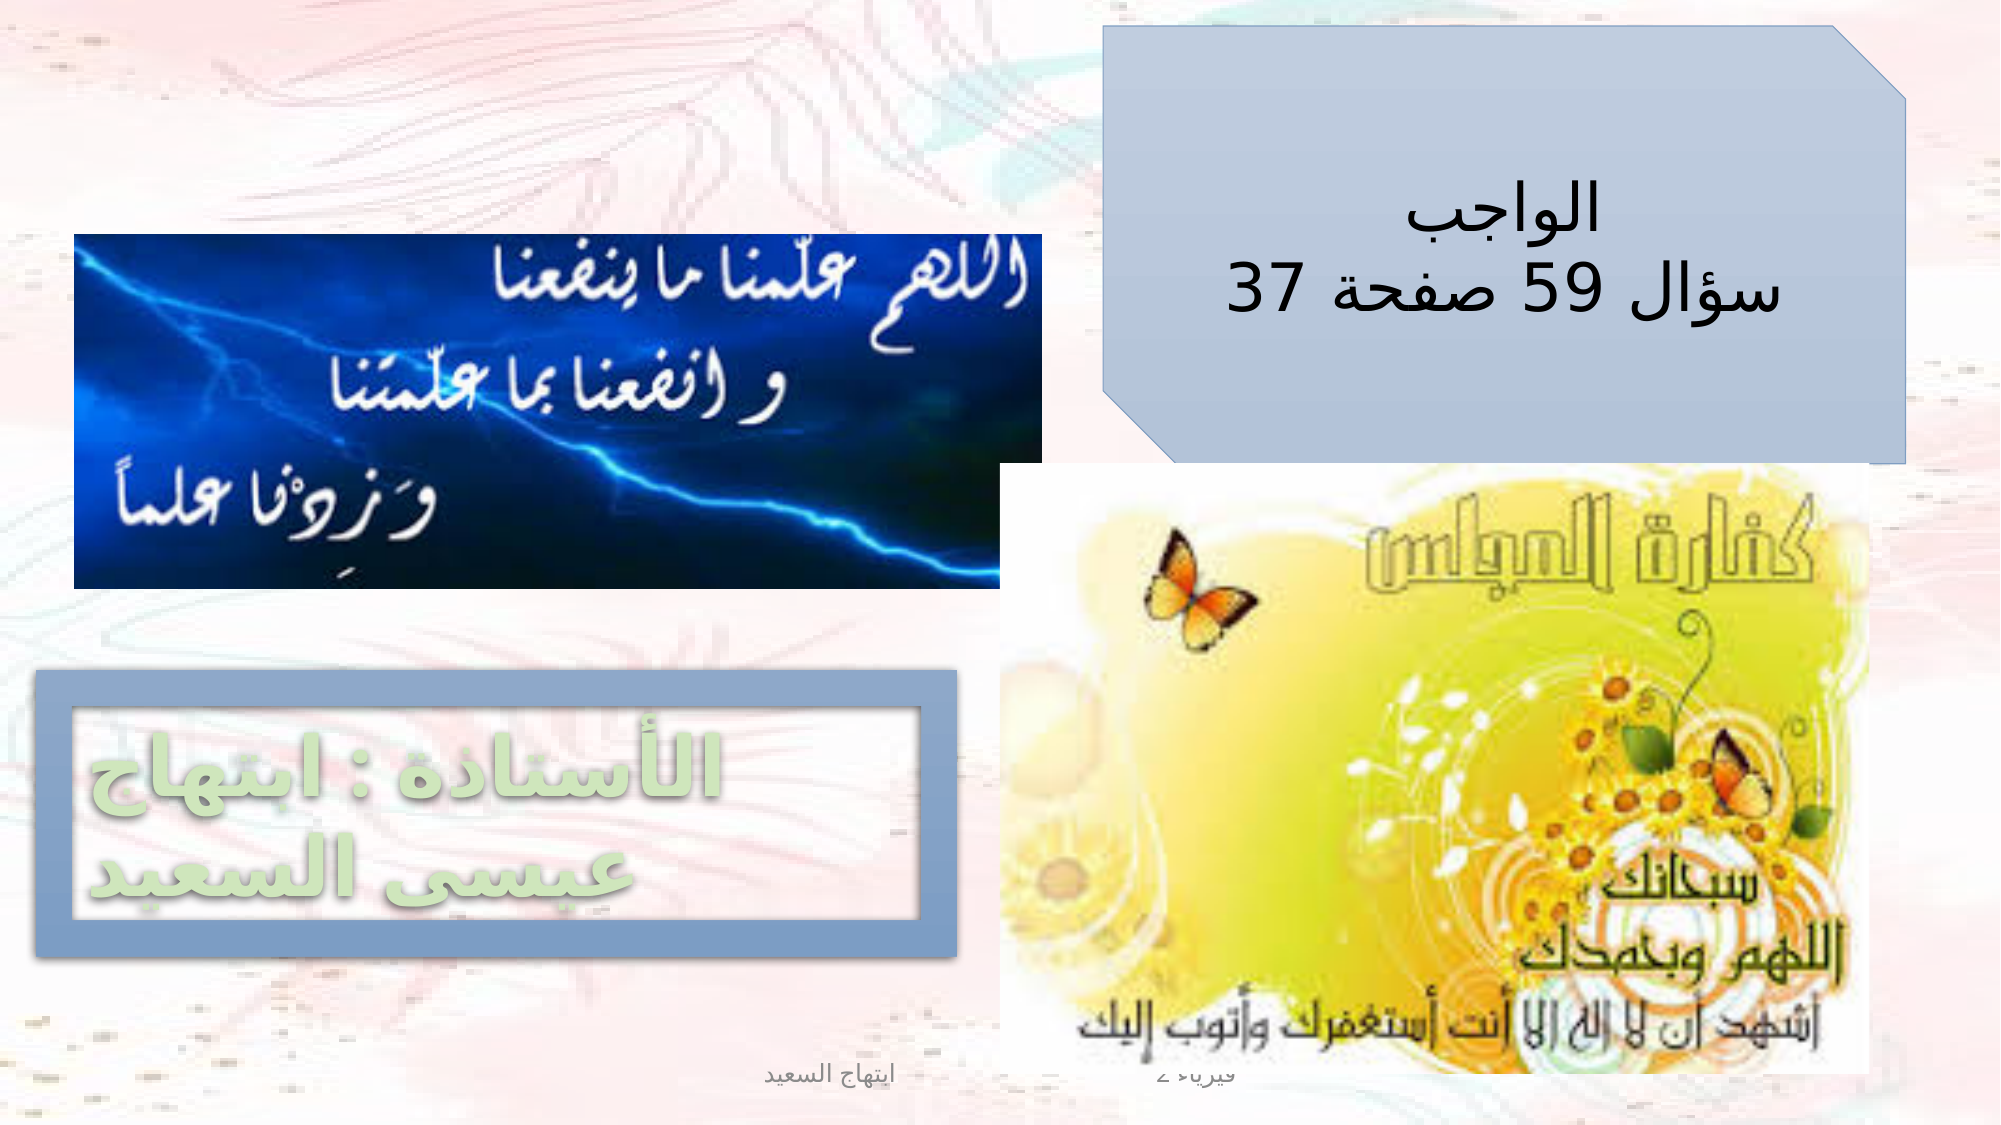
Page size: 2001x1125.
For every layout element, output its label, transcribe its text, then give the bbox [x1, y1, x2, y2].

footer فيزياء 2 ابتهاج السعيد [662, 1042, 1338, 1103]
picture [74, 234, 1870, 1074]
text_box الواجب سؤال 59 صفحة 37 [1102, 25, 1907, 465]
text_box الأستاذة : ابتهاج عيسى السعيد [35, 670, 958, 957]
